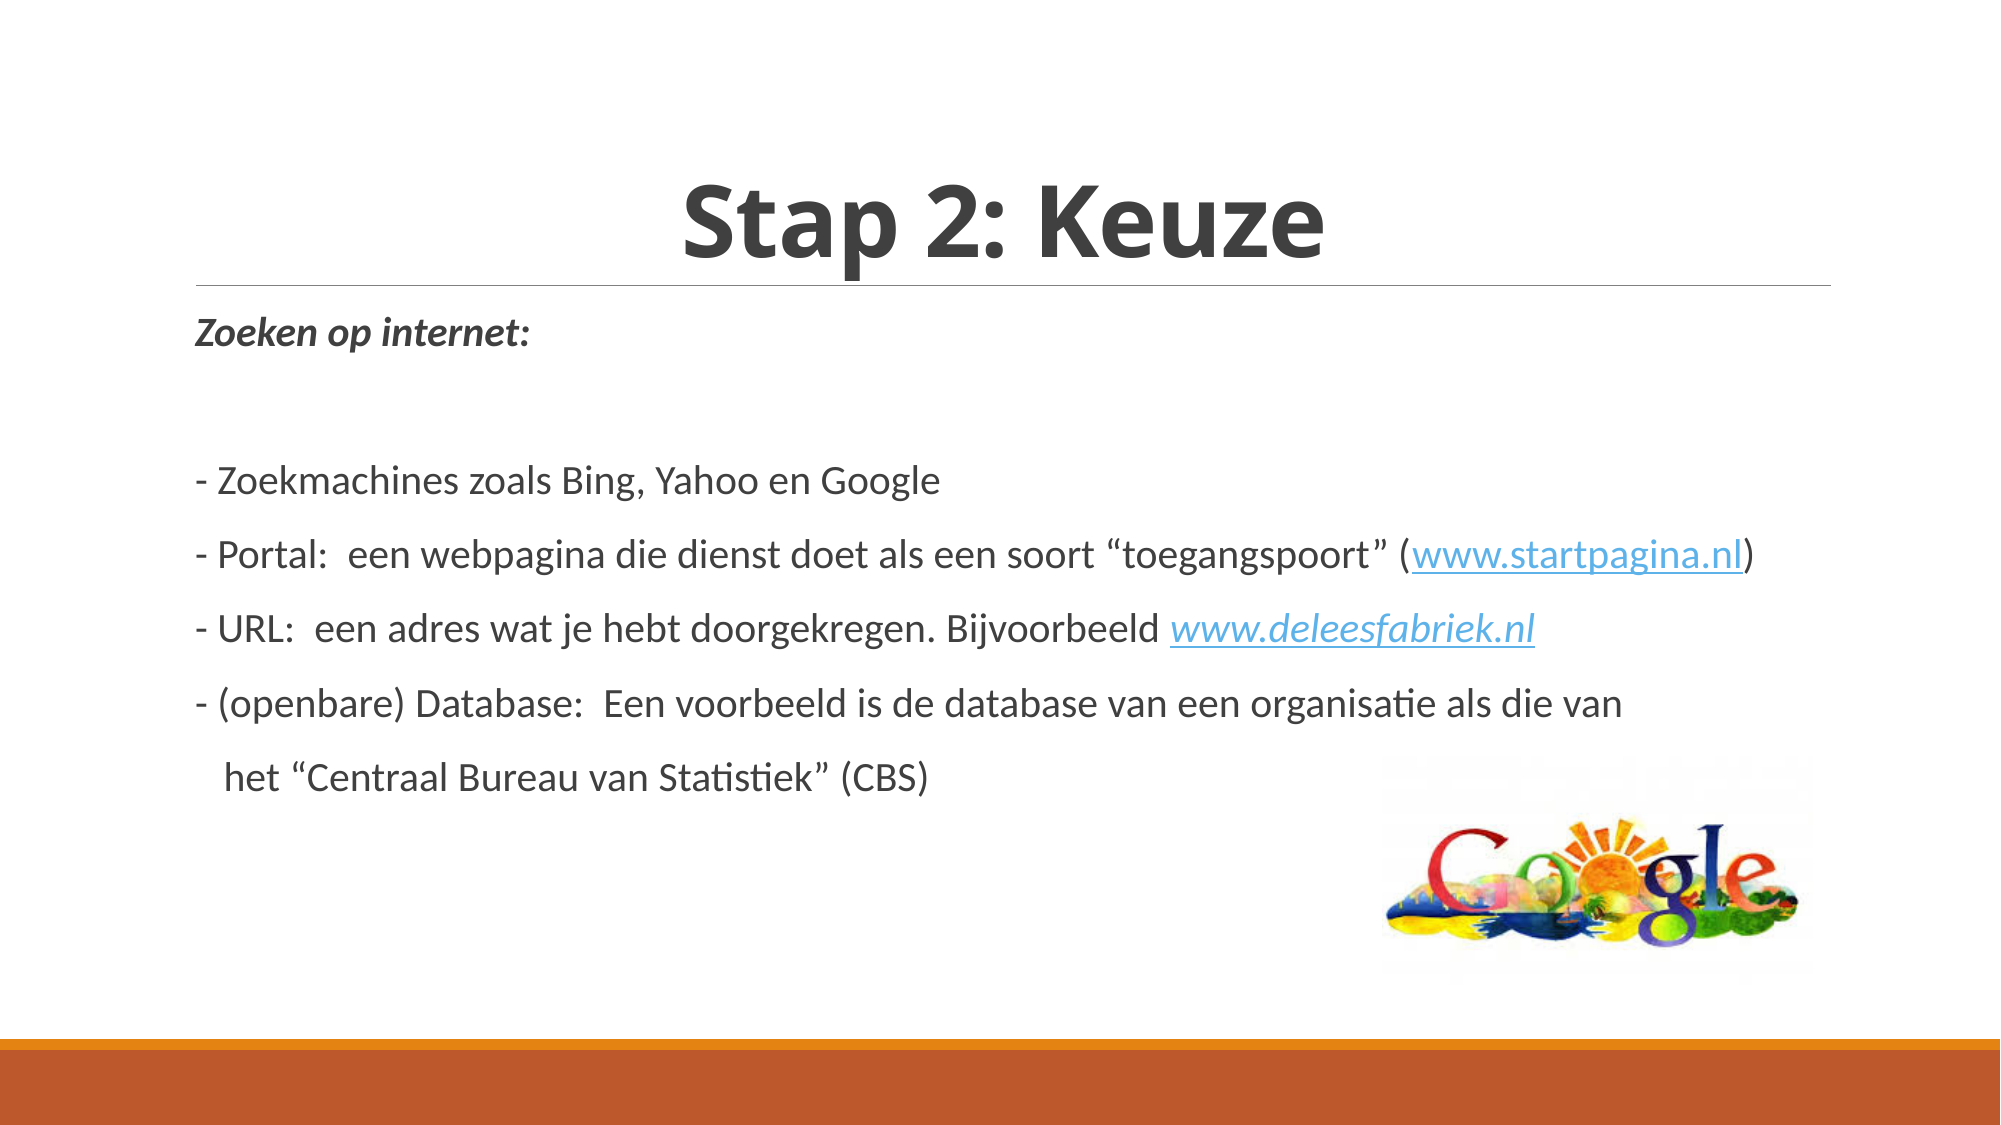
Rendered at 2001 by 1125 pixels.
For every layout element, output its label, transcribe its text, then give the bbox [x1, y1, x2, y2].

picture [1382, 756, 1813, 996]
title Stap 2: Keuze [180, 47, 1830, 285]
list Zoeken op internet: - Zoekmachines zoals Bing, Yahoo en Google - Portal: een webpagina die dienst doet als een soort “toegangspoort” (www.startpagina.nl) - URL: een adres wat je hebt doorgekregen. Bijvoorbeeld www.deleesfabriek.nl - (openbare) Database: Een voorbeeld is de database van een organisatie als die van het “Centraal Bureau van Statistiek” (CBS) [180, 302, 1830, 963]
